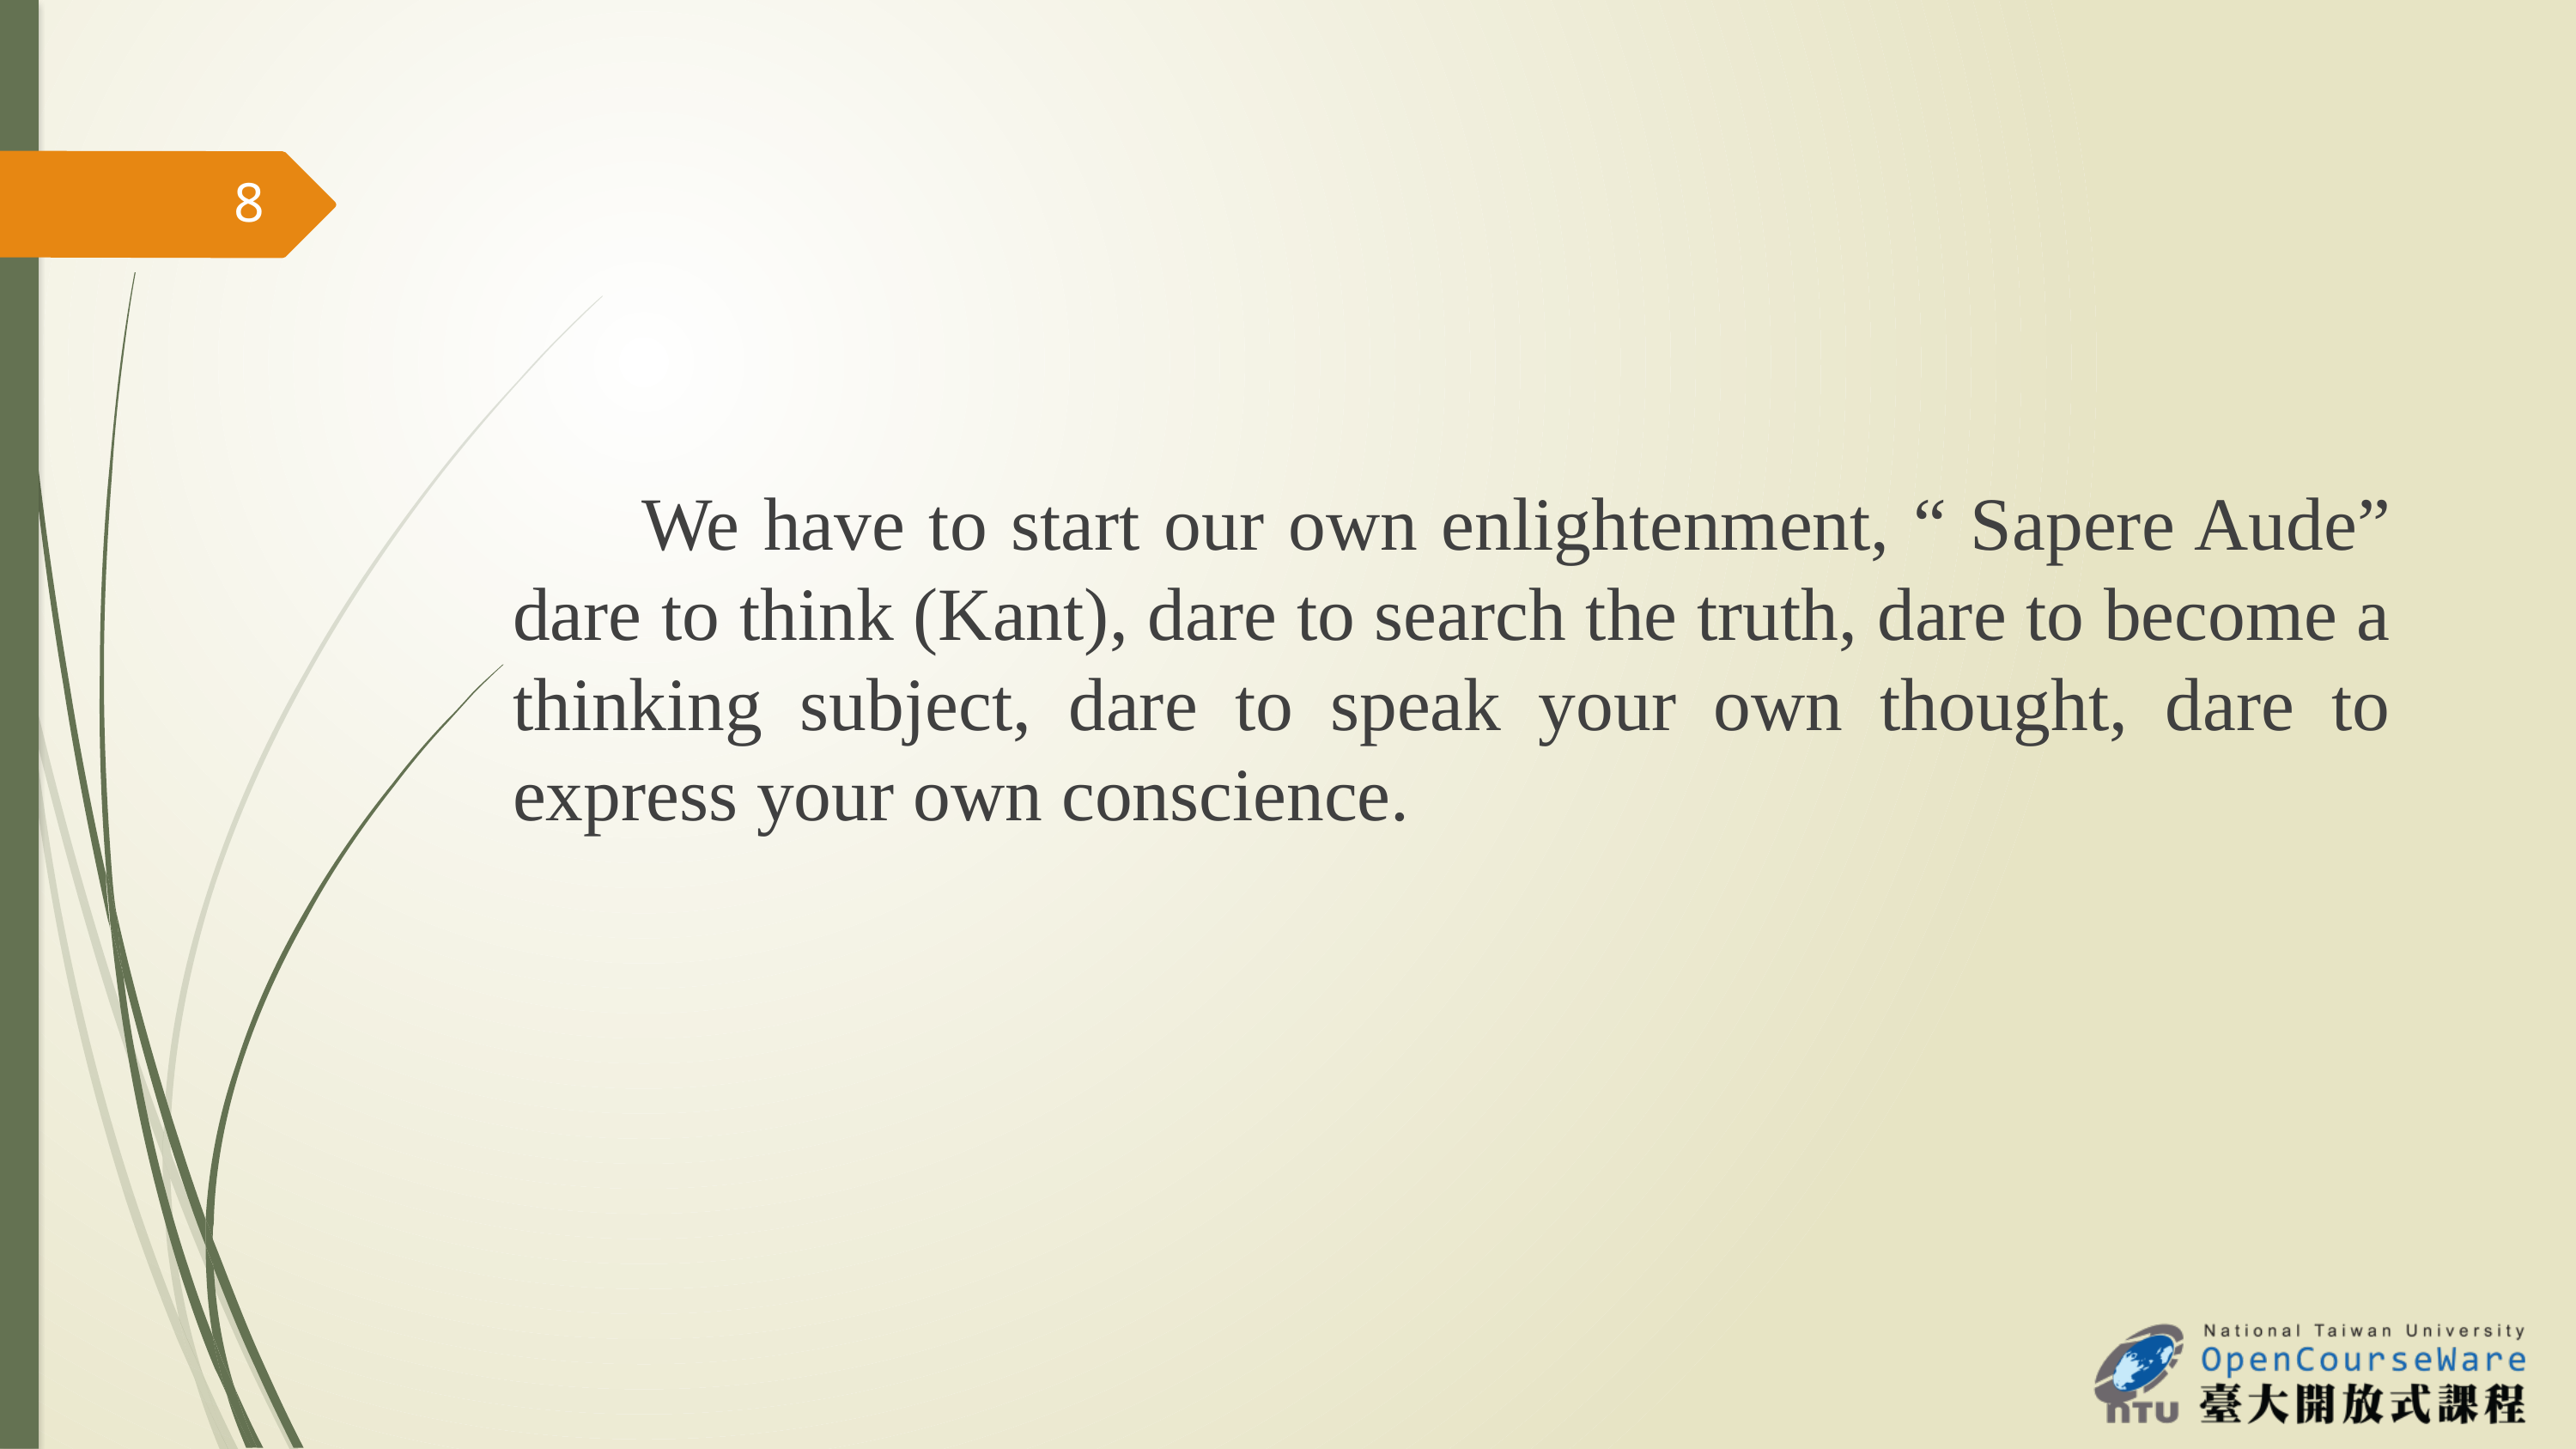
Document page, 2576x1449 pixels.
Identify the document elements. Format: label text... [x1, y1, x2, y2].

list We have to start our own enlightenment, “ Sapere Aude” dare to think (Kant), dare to search the truth, dare to become a thinking subject, dare to speak your own thought, dare to express your own conscience. [500, 468, 2404, 854]
slide_number 8 [112, 166, 277, 244]
picture [2060, 1301, 2561, 1449]
